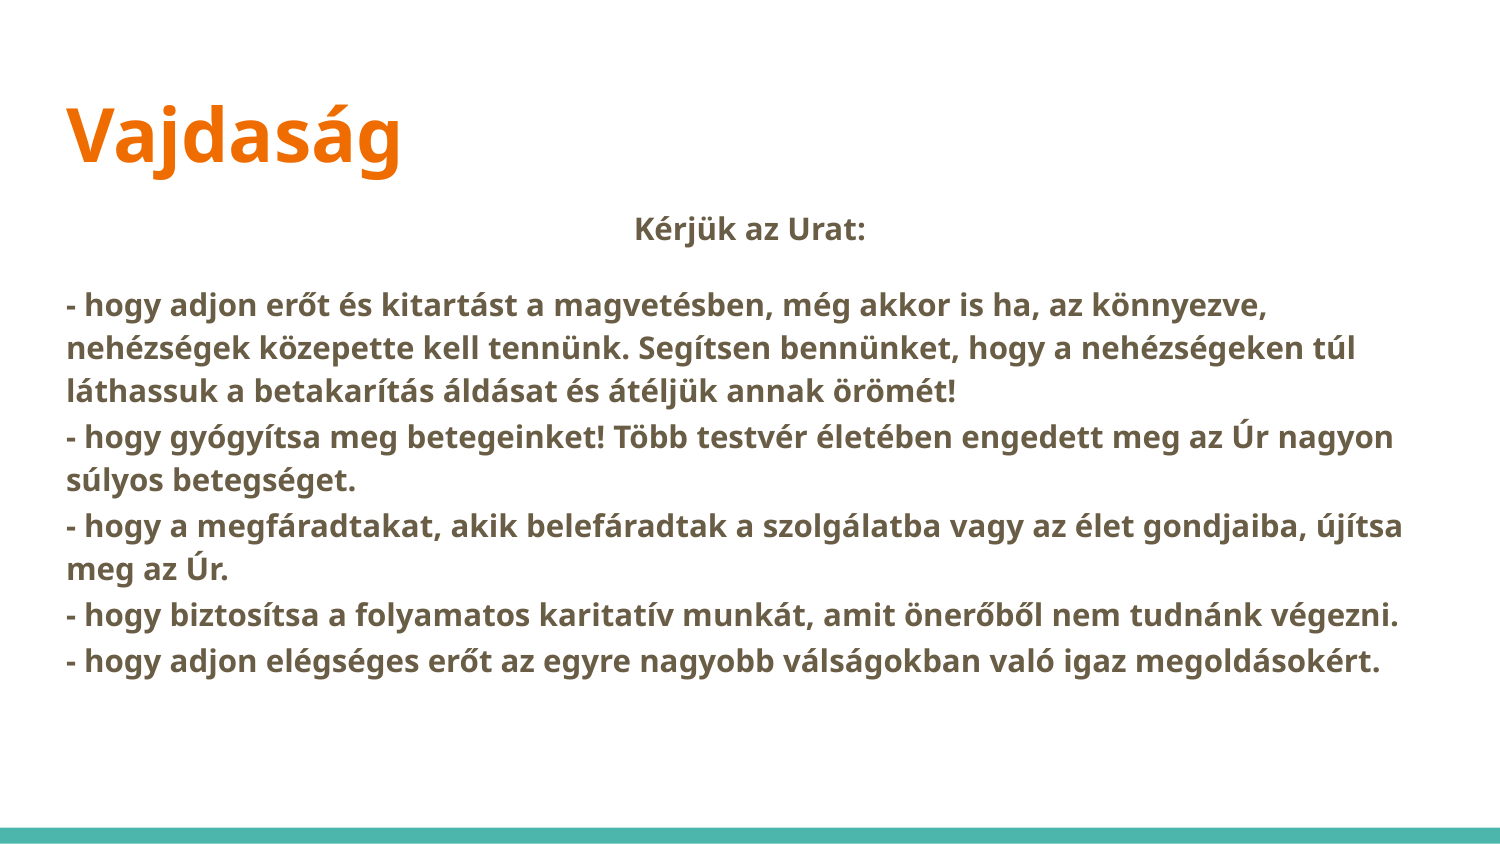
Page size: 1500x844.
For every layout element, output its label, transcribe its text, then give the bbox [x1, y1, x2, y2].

list Kérjük az Urat: - hogy adjon erőt és kitartást a magvetésben, még akkor is ha, az könnyezve, nehézségek közepette kell tennünk. Segítsen bennünket, hogy a nehézségeken túl láthassuk a betakarítás áldásat és átéljük annak örömét! - hogy gyógyítsa meg betegeinket! Több testvér életében engedett meg az Úr nagyon súlyos betegséget. - hogy a megfáradtakat, akik belefáradtak a szolgálatba vagy az élet gondjaiba, újítsa meg az Úr. - hogy biztosítsa a folyamatos karitatív munkát, amit önerőből nem tudnánk végezni. - hogy adjon elégséges erőt az egyre nagyobb válságokban való igaz megoldásokért. [51, 189, 1449, 731]
title Vajdaság [51, 72, 1449, 189]
